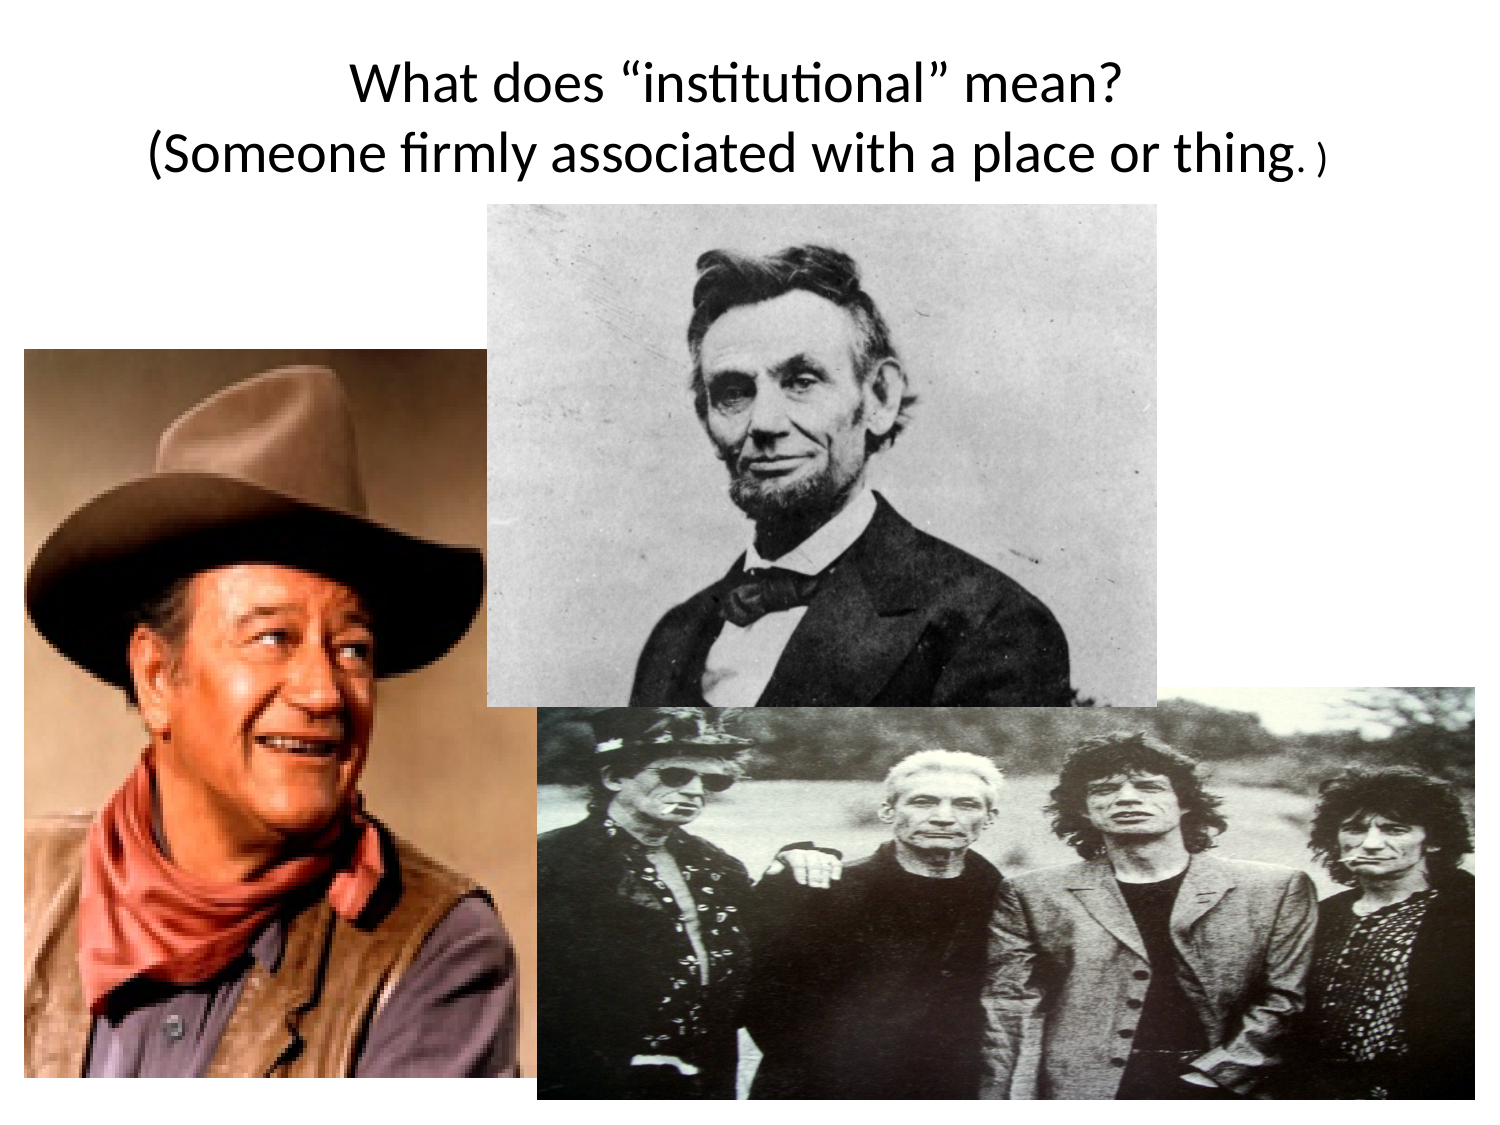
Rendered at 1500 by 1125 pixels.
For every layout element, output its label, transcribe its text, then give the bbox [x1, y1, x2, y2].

picture [487, 204, 1476, 1101]
title What does “institutional” mean? (Someone firmly associated with a place or thing. ) [62, 75, 1413, 263]
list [24, 349, 532, 1079]
